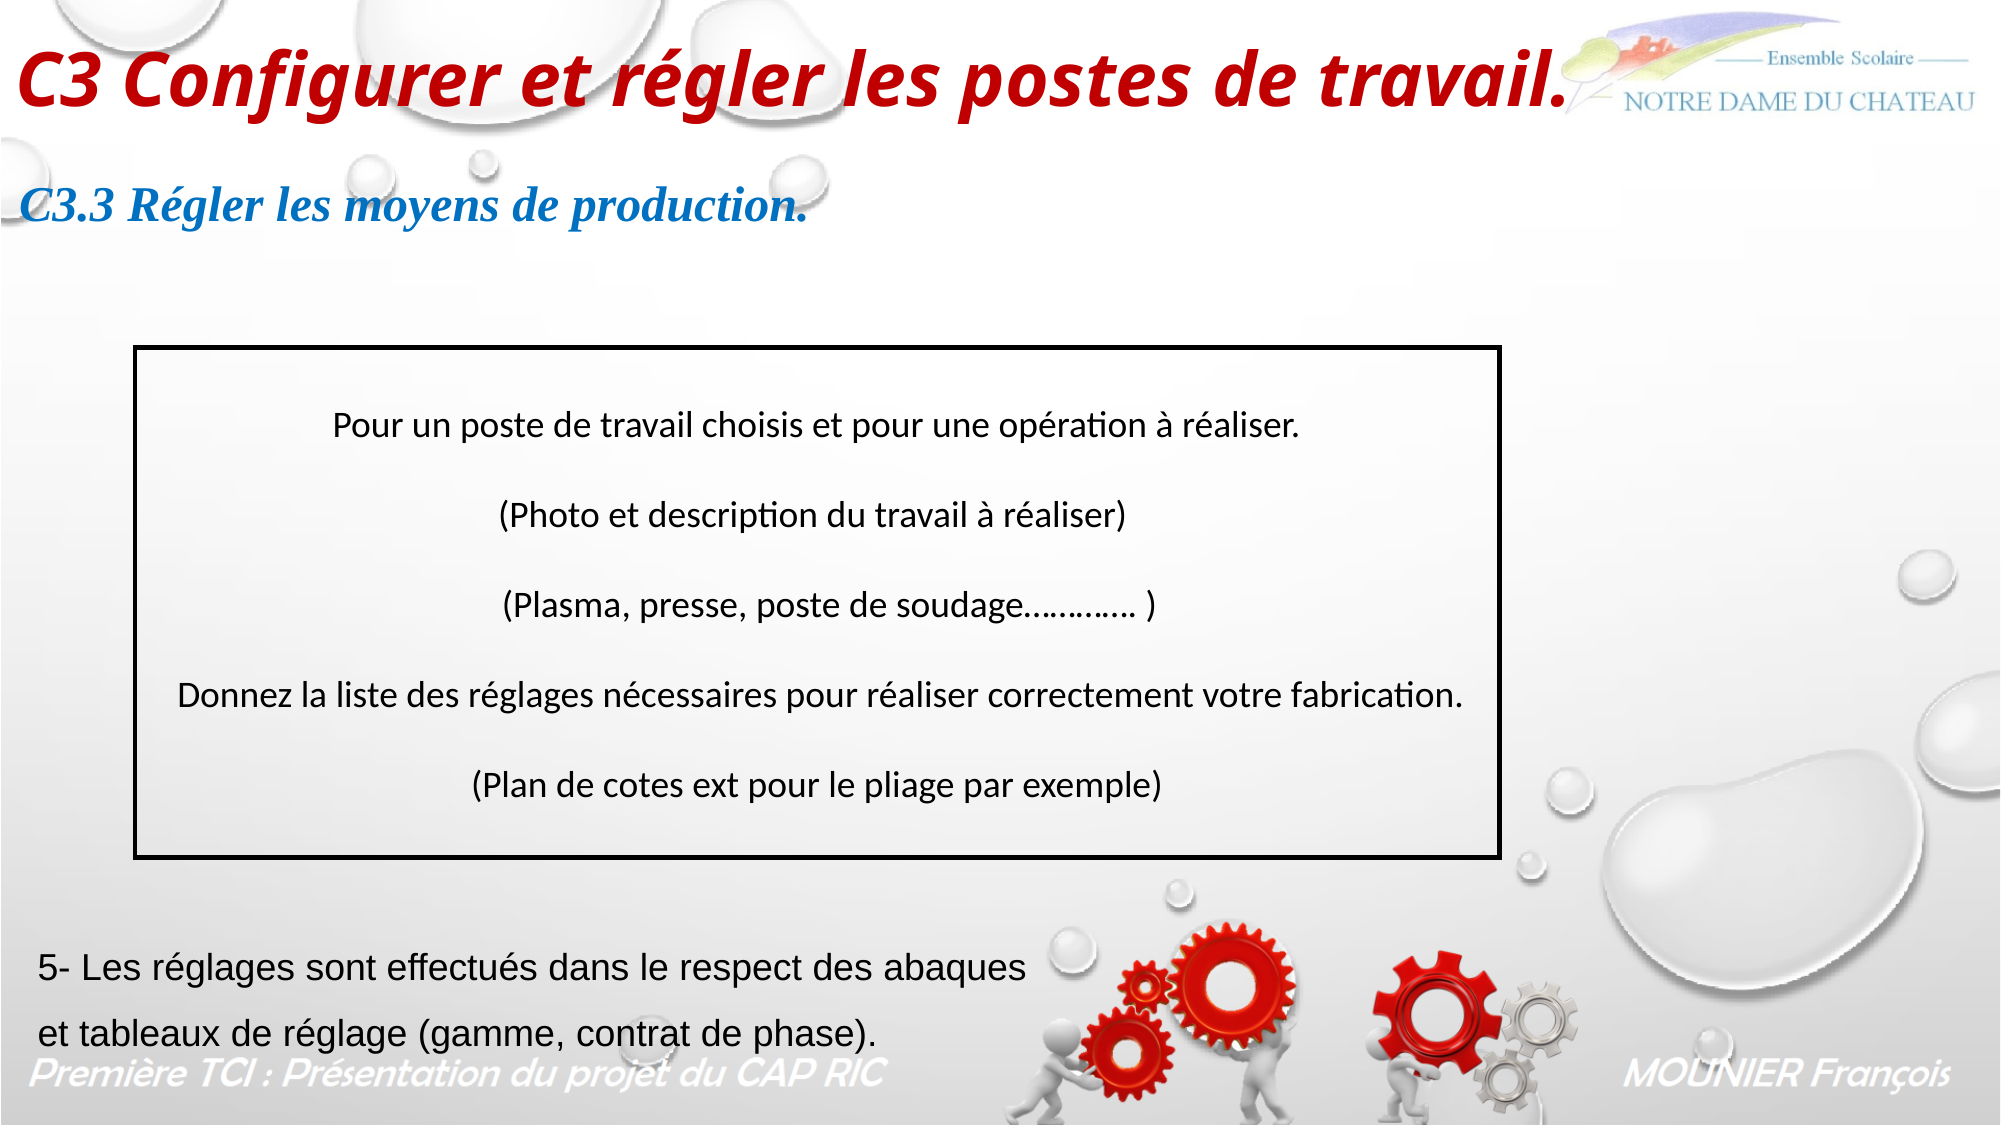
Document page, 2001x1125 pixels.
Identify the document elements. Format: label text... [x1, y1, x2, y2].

text_box 5- Les réglages sont effectués dans le respect des abaques et tableaux de réglage (gamme, contrat de phase). [22, 935, 1053, 1066]
text_box C3 Configurer et régler les postes de travail. [0, 0, 1635, 164]
picture [0, 0, 2001, 1125]
text_box C3.3 Régler les moyens de production. [4, 163, 1635, 239]
text_box Pour un poste de travail choisis et pour une opération à réaliser. (Photo et description du travail à réaliser) (Plasma, presse, poste de soudage…………. ) Donnez la liste des réglages nécessaires pour réaliser correctement votre fabrication. (Plan de cotes ext pour le pliage par exemple) [134, 347, 1500, 858]
